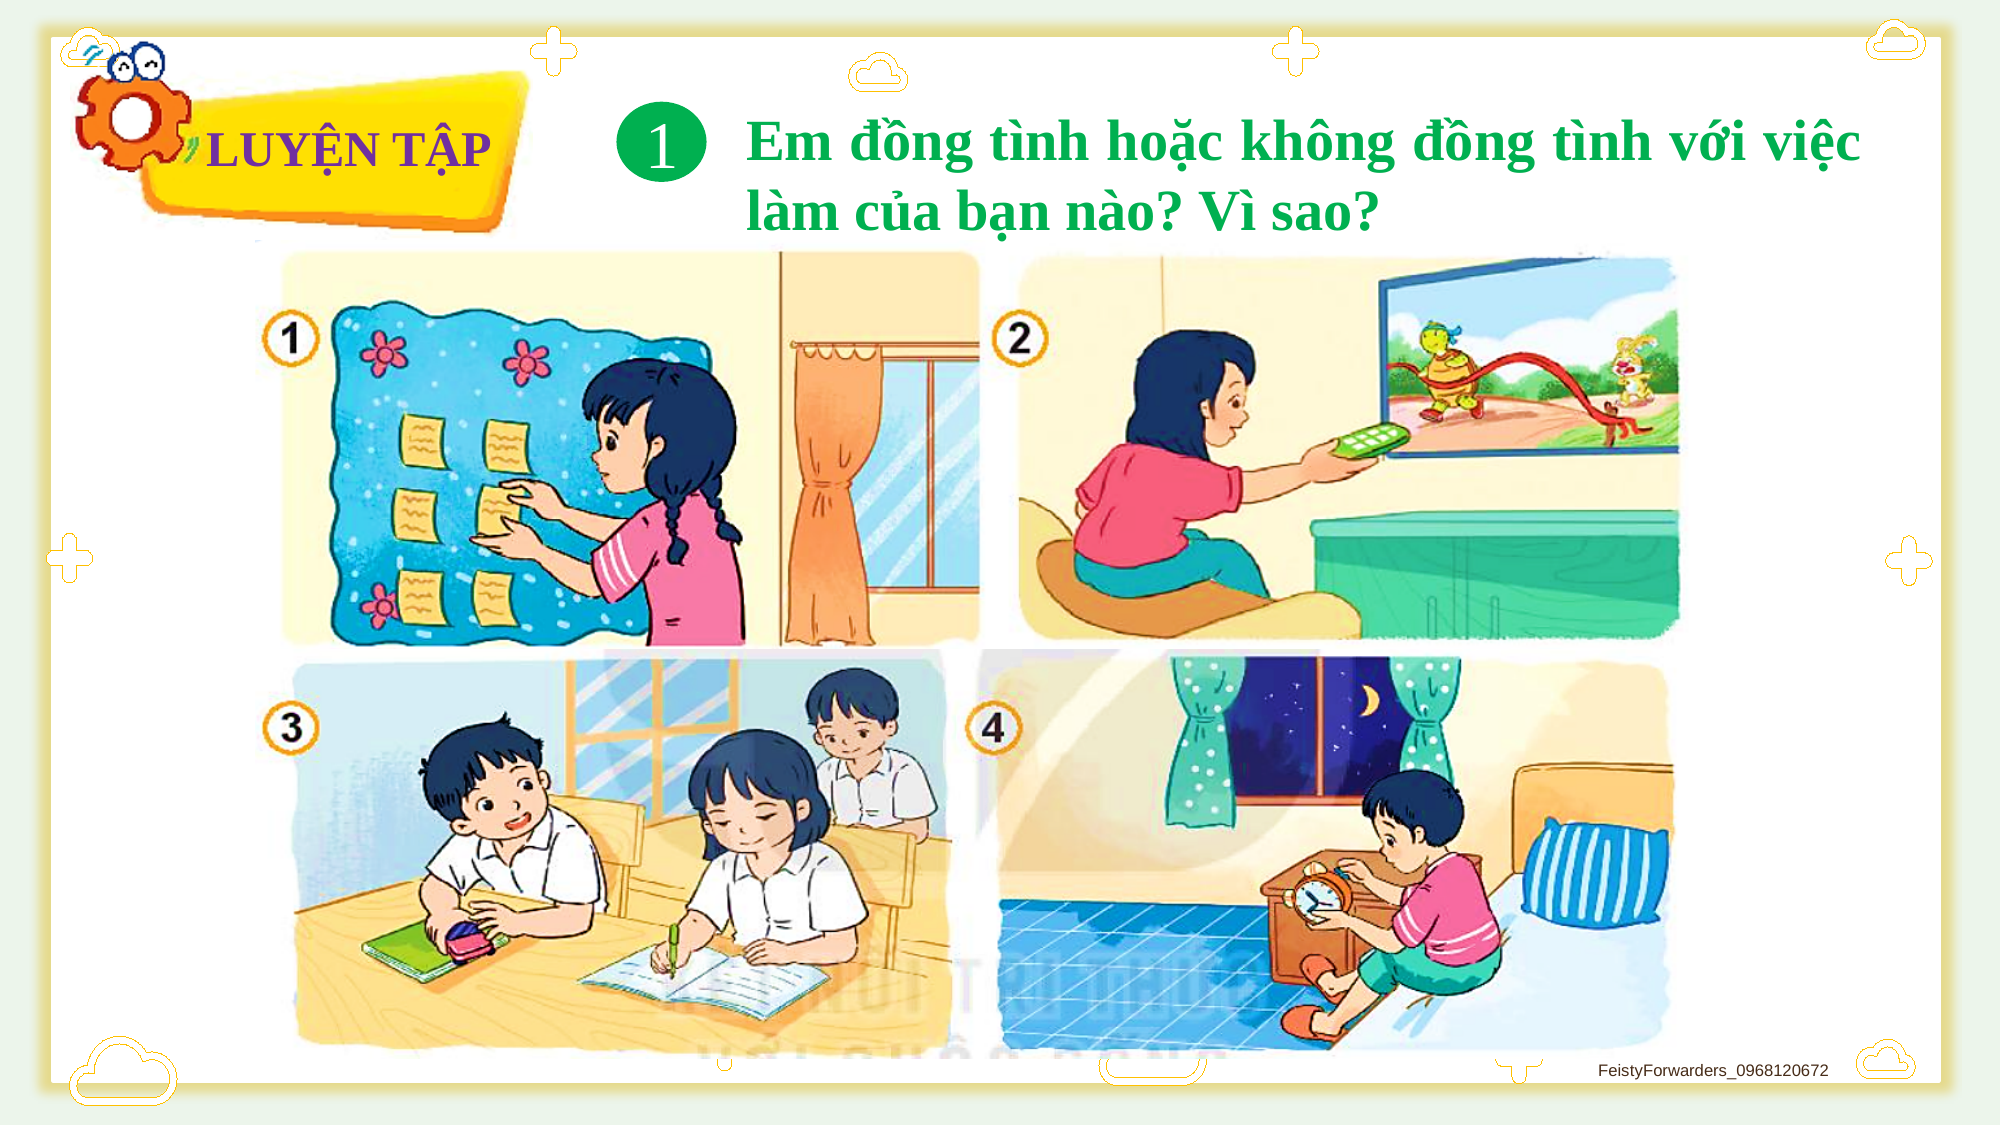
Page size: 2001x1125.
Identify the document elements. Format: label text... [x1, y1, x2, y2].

text_box Em đồng tình hoặc không đồng tình với việc làm của bạn nào? Vì sao? [731, 94, 1877, 250]
text_box 1 [616, 101, 707, 182]
picture [254, 240, 1696, 1059]
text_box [70, 35, 560, 248]
